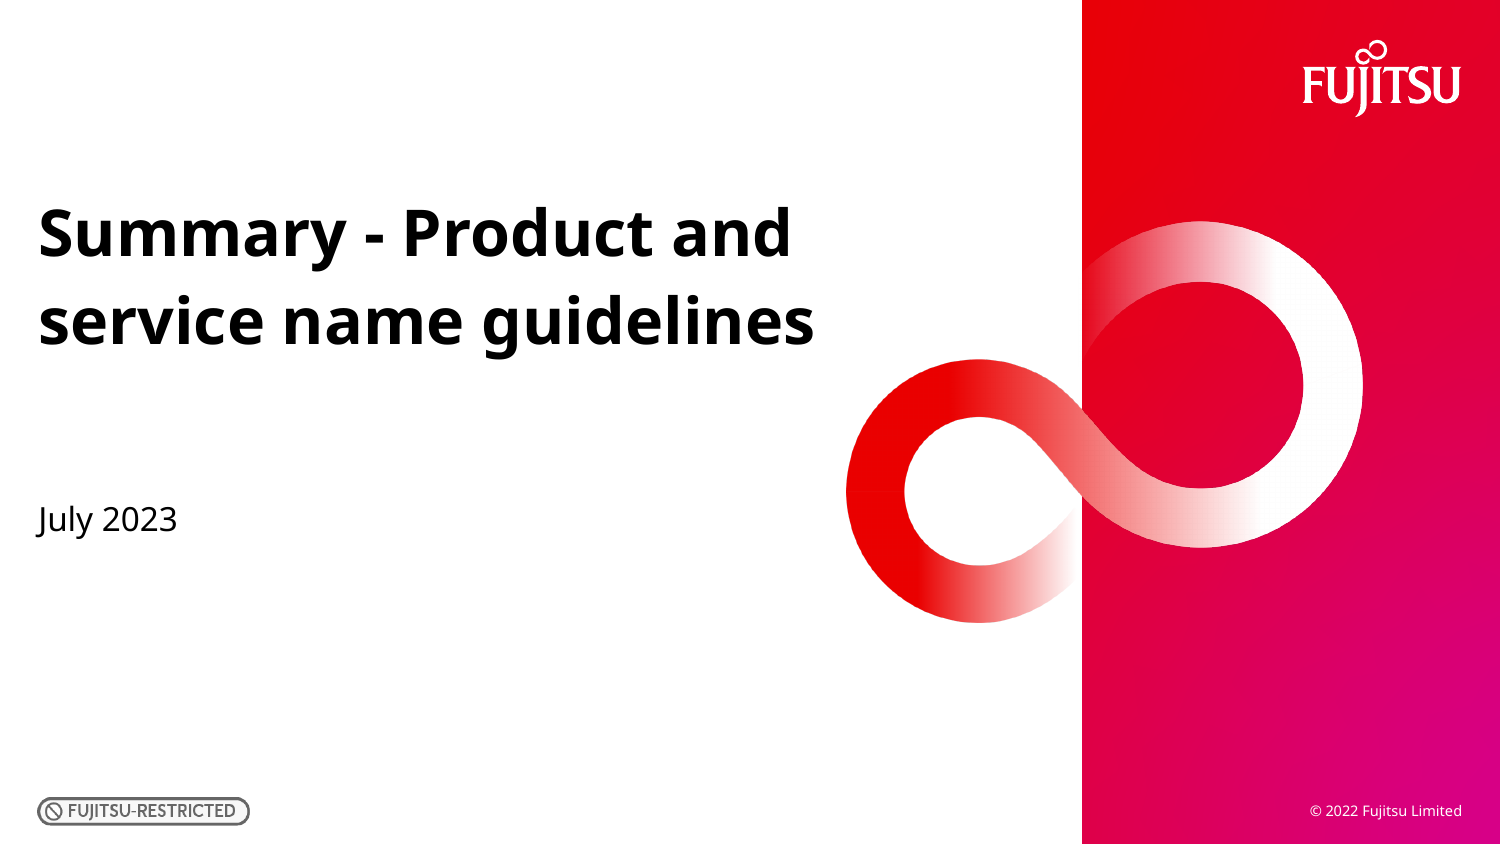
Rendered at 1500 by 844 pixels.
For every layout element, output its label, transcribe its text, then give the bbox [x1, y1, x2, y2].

subtitle July 2023 [38, 503, 818, 710]
title Summary - Product and service name guidelines [38, 121, 1002, 358]
picture [846, 0, 1500, 844]
footer © 2022 Fujitsu Limited [1272, 801, 1463, 820]
picture [37, 797, 250, 826]
